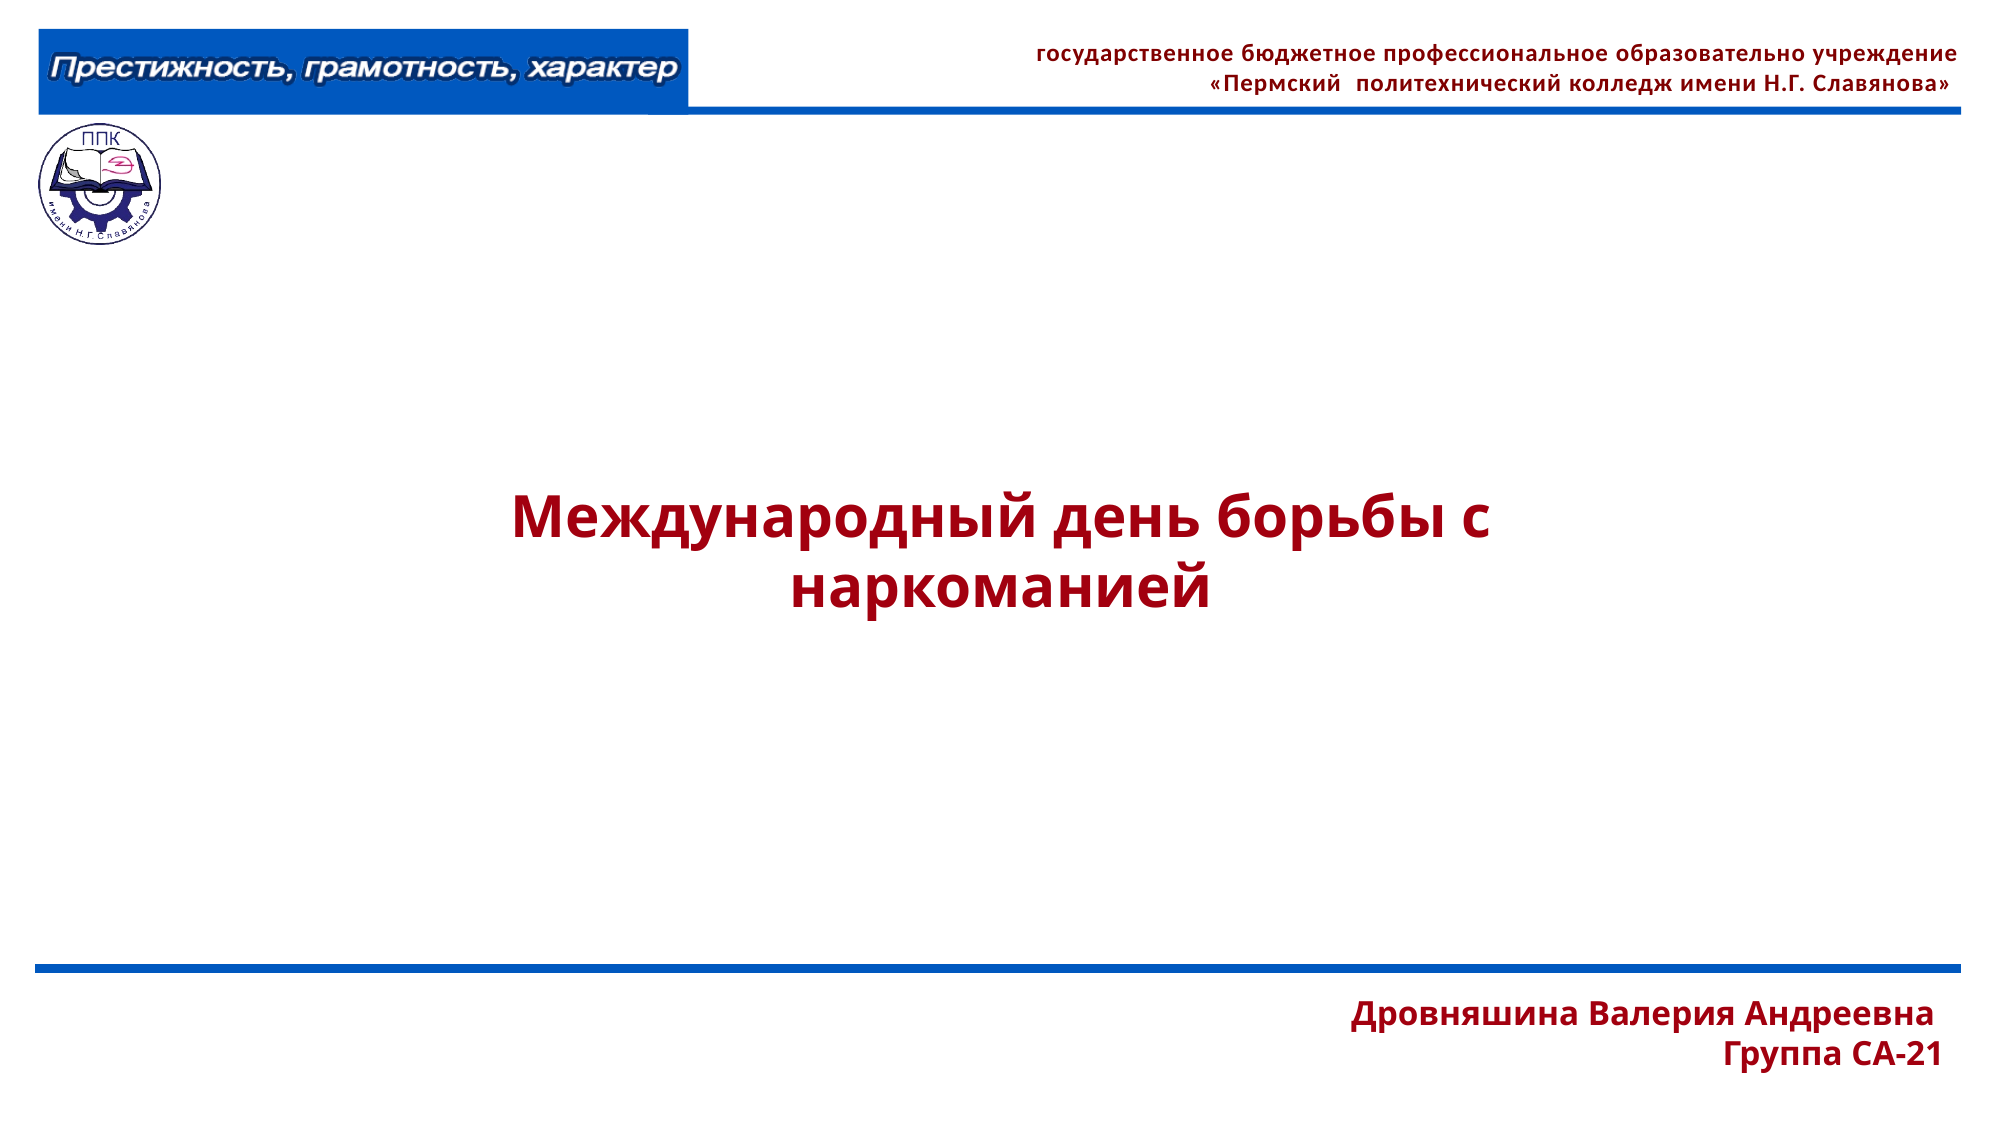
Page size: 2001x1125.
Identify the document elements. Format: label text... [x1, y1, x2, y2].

text_box [35, 964, 1961, 973]
text_box Международный день борьбы с наркоманией [299, 337, 1704, 627]
text_box Дровняшина Валерия Андреевна Группа СА-21 [37, 973, 1960, 1100]
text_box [37, 28, 1975, 245]
